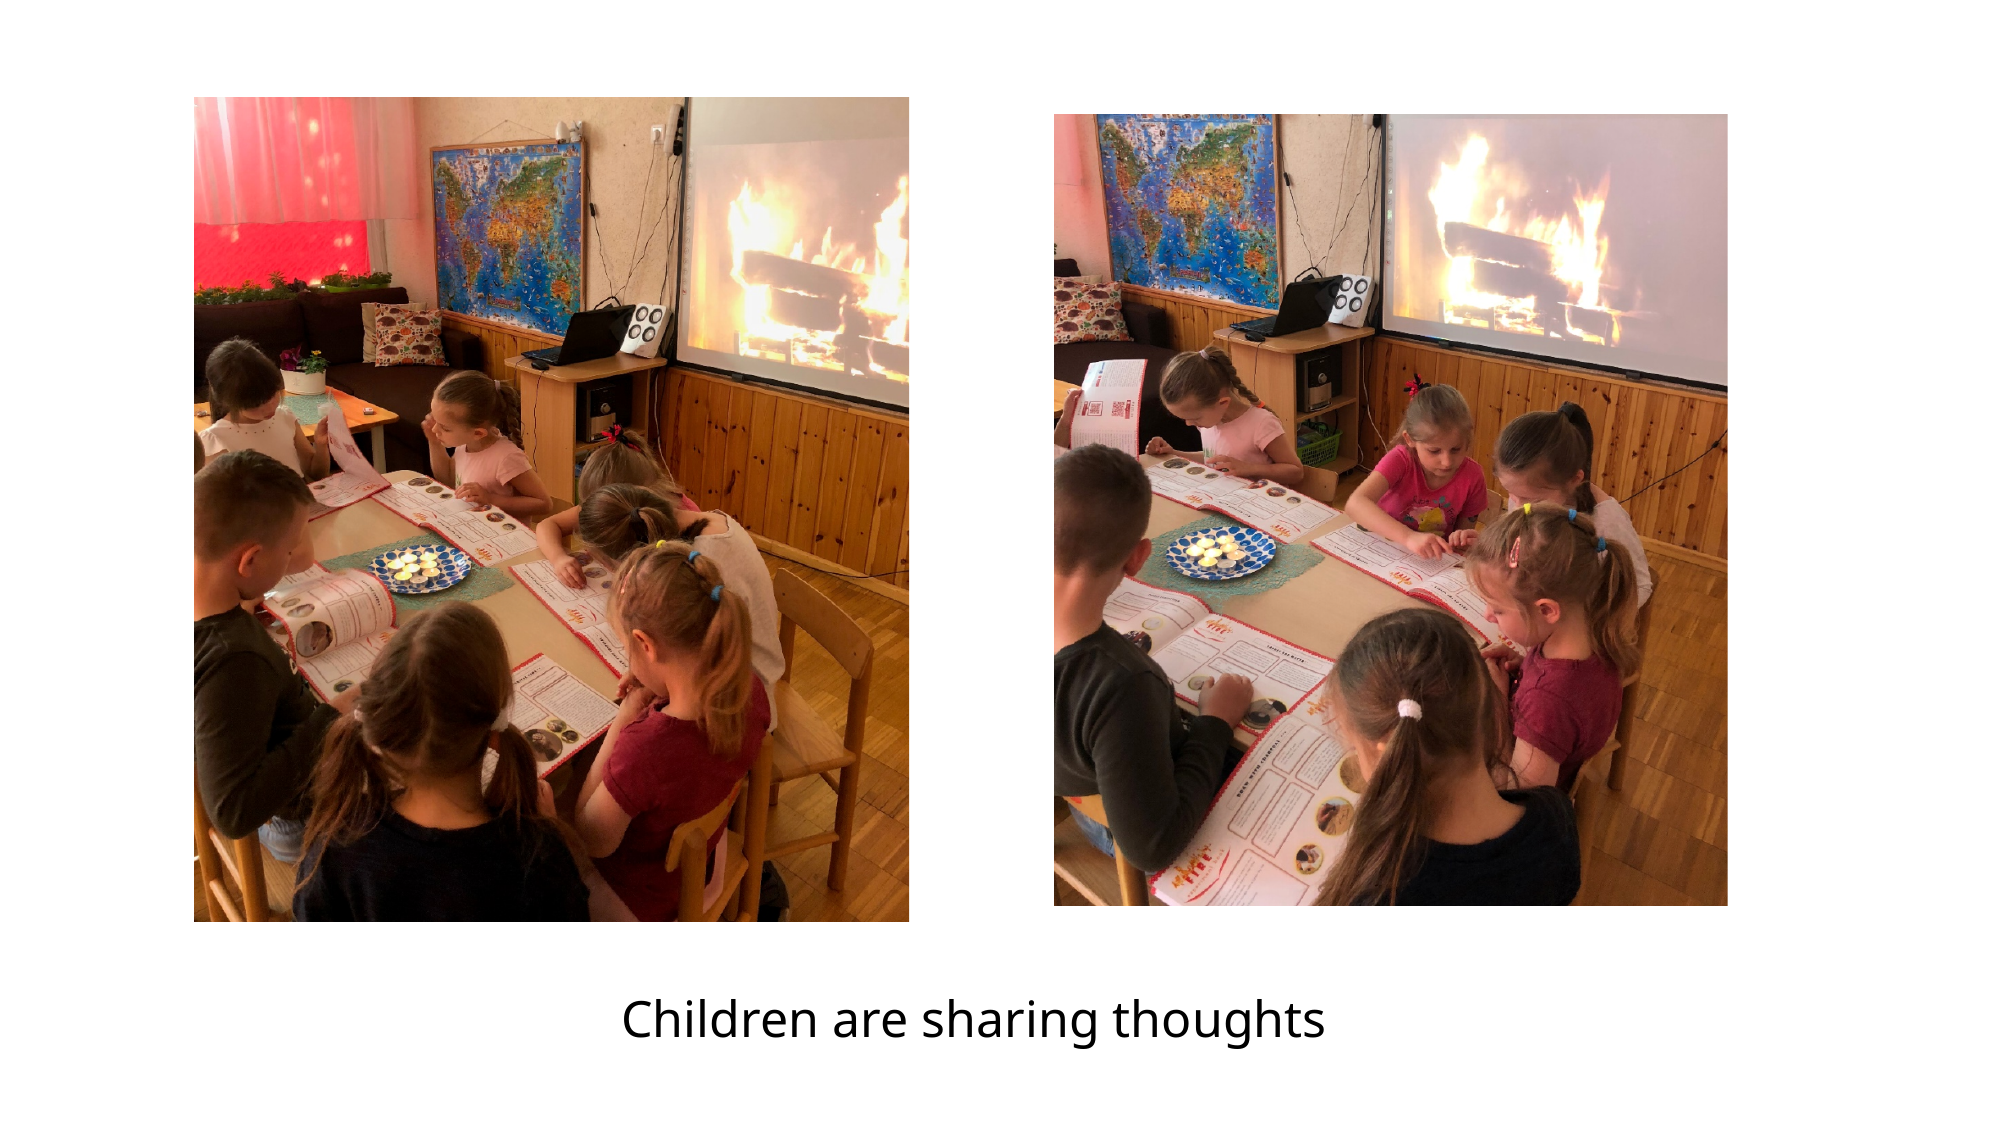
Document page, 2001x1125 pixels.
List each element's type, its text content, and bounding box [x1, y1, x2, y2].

picture [194, 97, 910, 151]
title Children are sharing thoughts [161, 954, 1788, 1088]
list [139, 151, 964, 868]
picture [194, 868, 910, 921]
picture [994, 114, 1787, 905]
